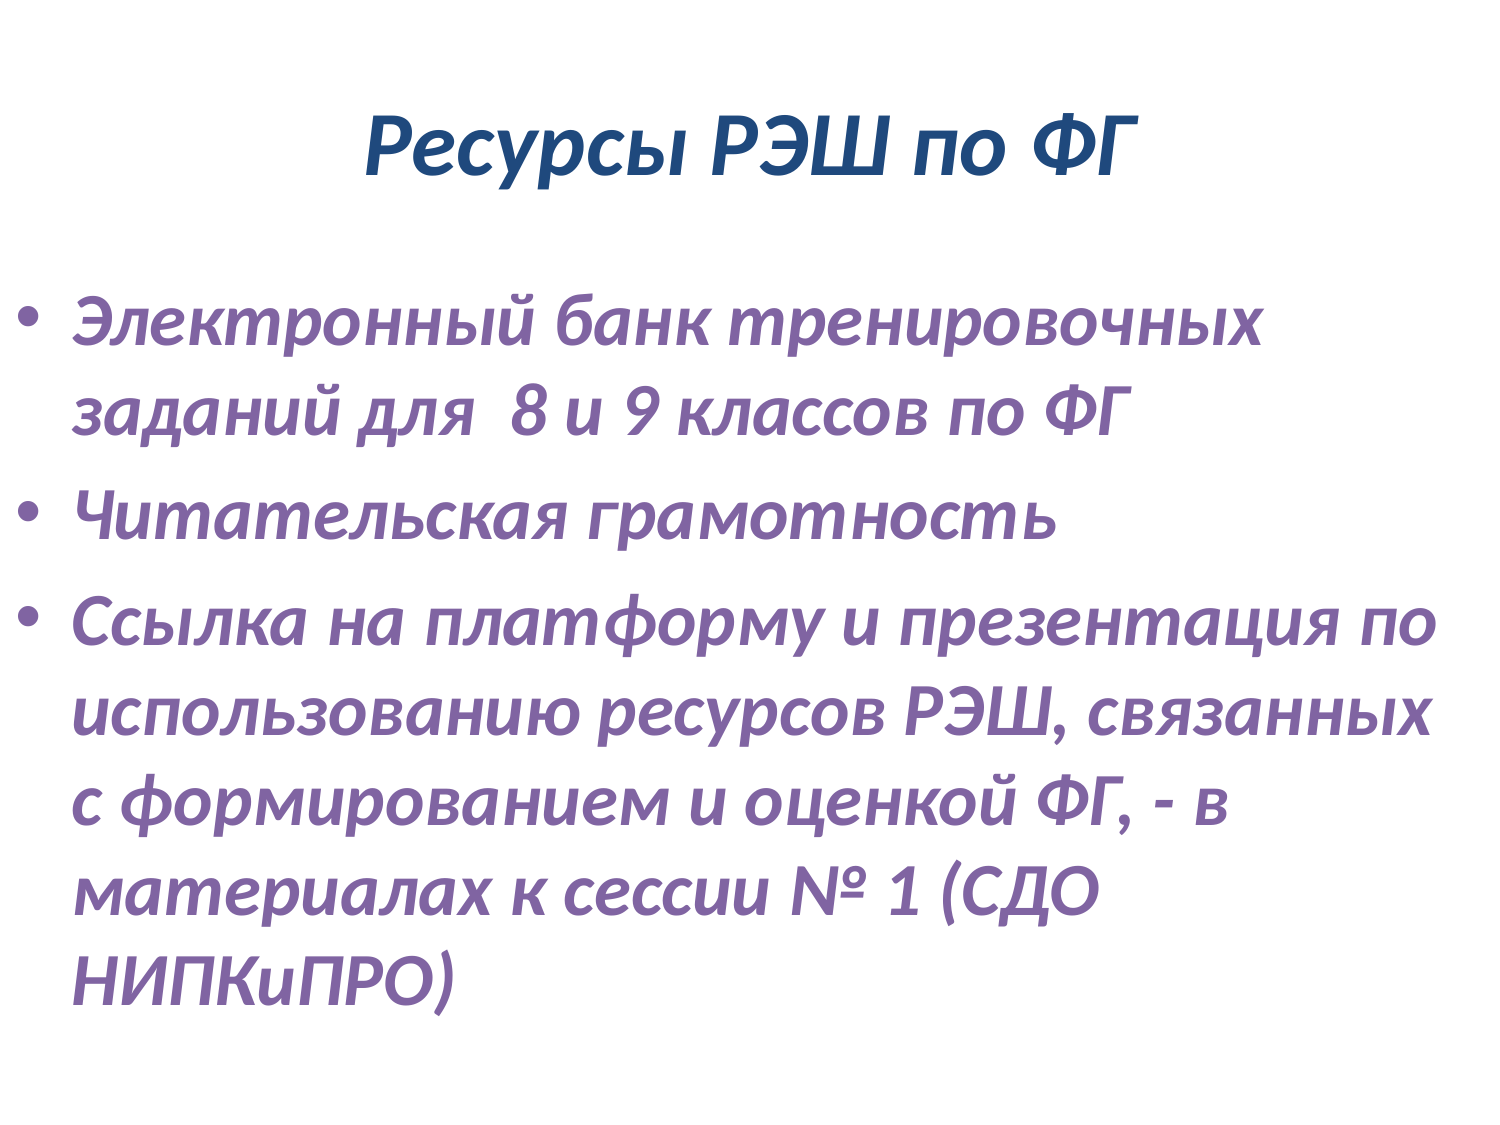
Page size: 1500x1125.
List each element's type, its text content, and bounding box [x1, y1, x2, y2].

title Ресурсы РЭШ по ФГ [75, 45, 1425, 233]
list Электронный банк тренировочных заданий для 8 и 9 классов по ФГ Читательская грамотность Ссылка на платформу и презентация по использованию ресурсов РЭШ, связанных с формированием и оценкой ФГ, - в материалах к сессии № 1 (СДО НИПКиПРО) [0, 262, 1483, 1125]
